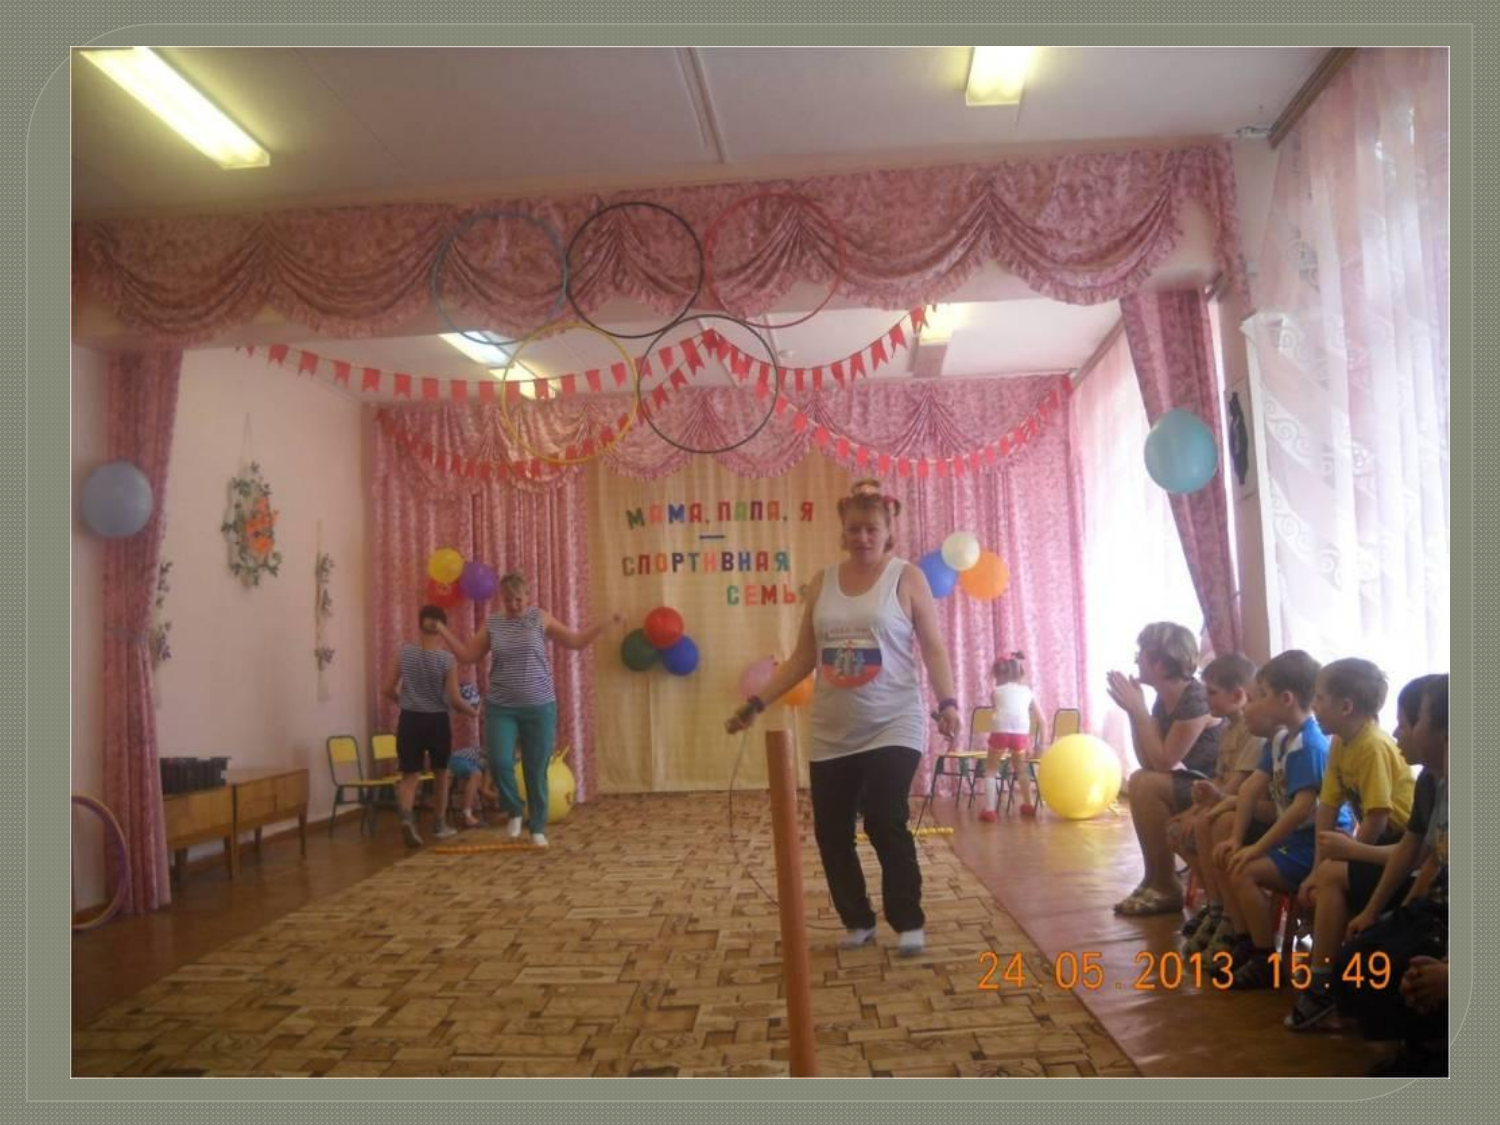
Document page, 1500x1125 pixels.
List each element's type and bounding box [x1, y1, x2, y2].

picture [70, 46, 1450, 1079]
